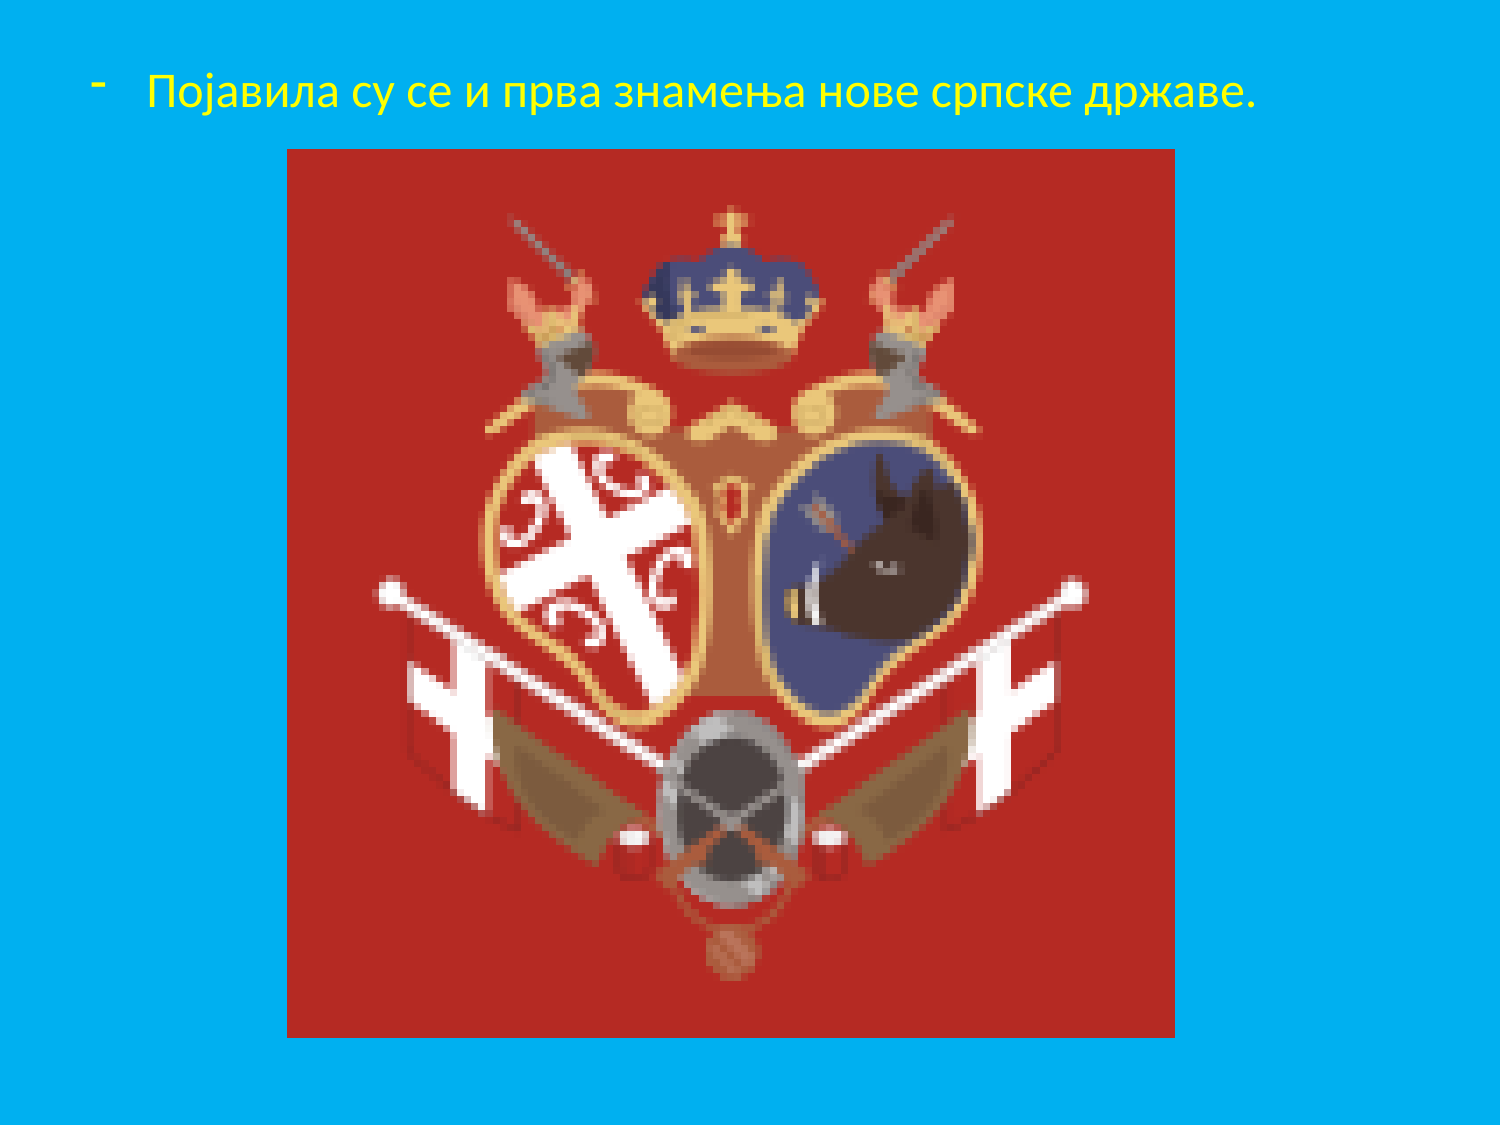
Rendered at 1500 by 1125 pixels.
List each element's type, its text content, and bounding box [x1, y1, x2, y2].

picture [288, 150, 1174, 1037]
list Појавила су се и прва знамења нове српске државе. [75, 50, 1425, 1063]
